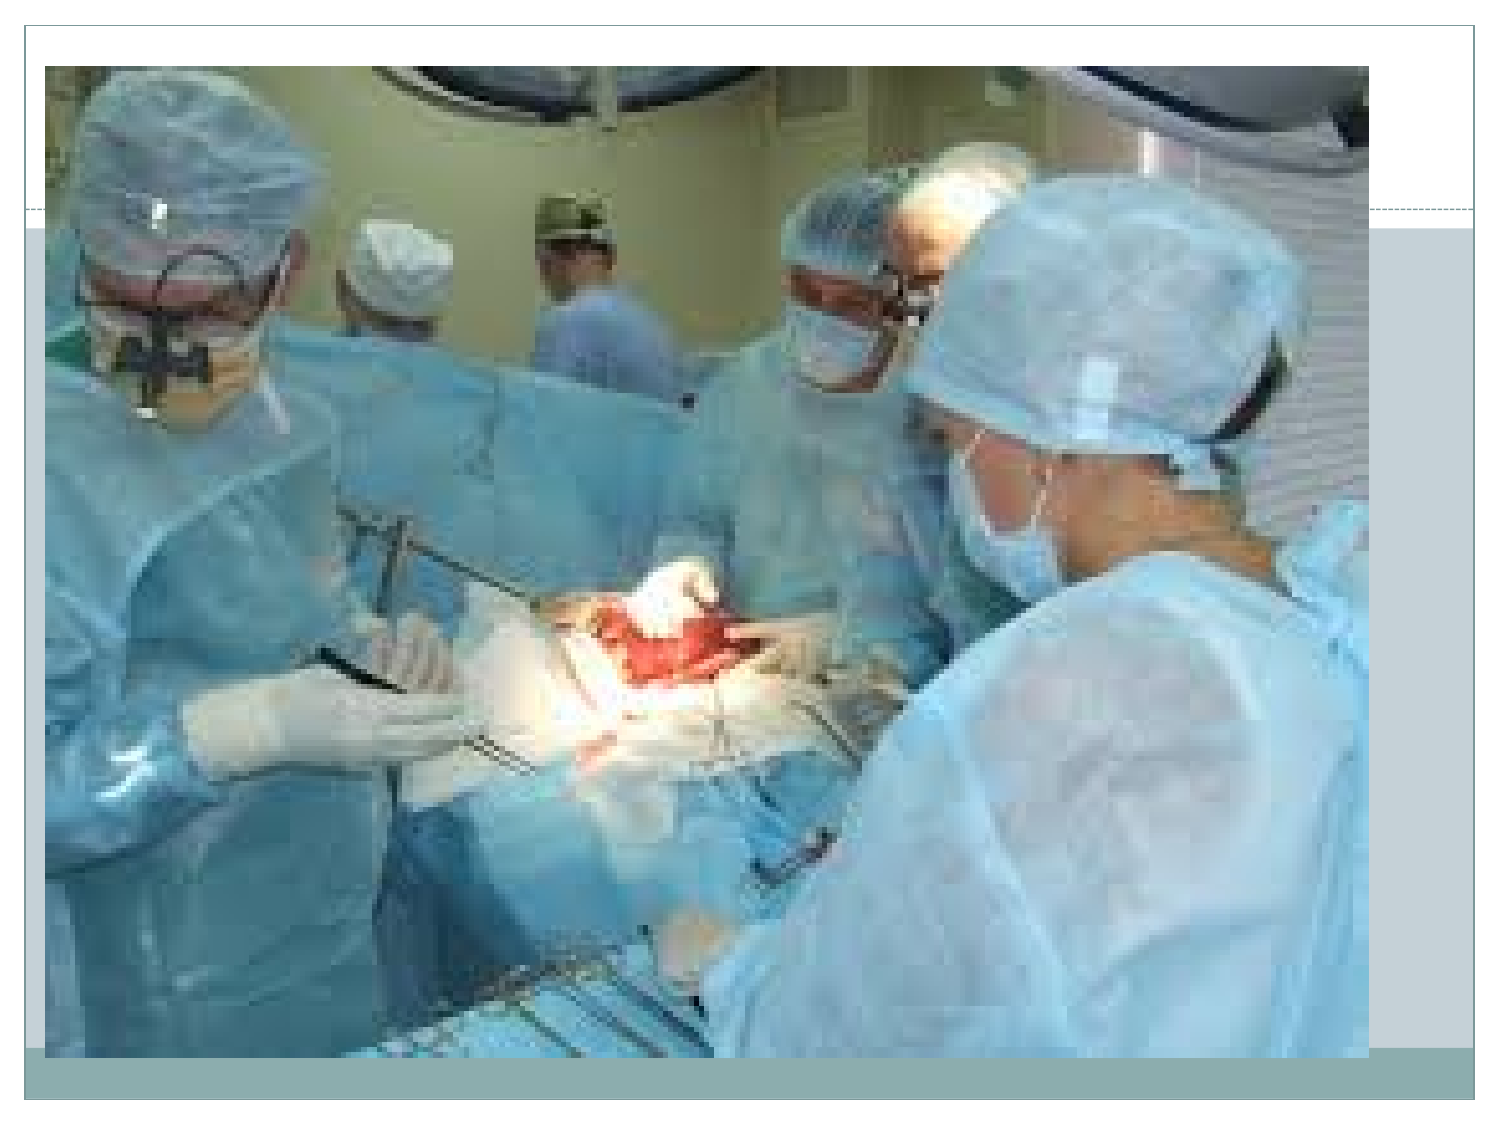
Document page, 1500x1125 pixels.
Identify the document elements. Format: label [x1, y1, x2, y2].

list [44, 66, 1369, 1058]
